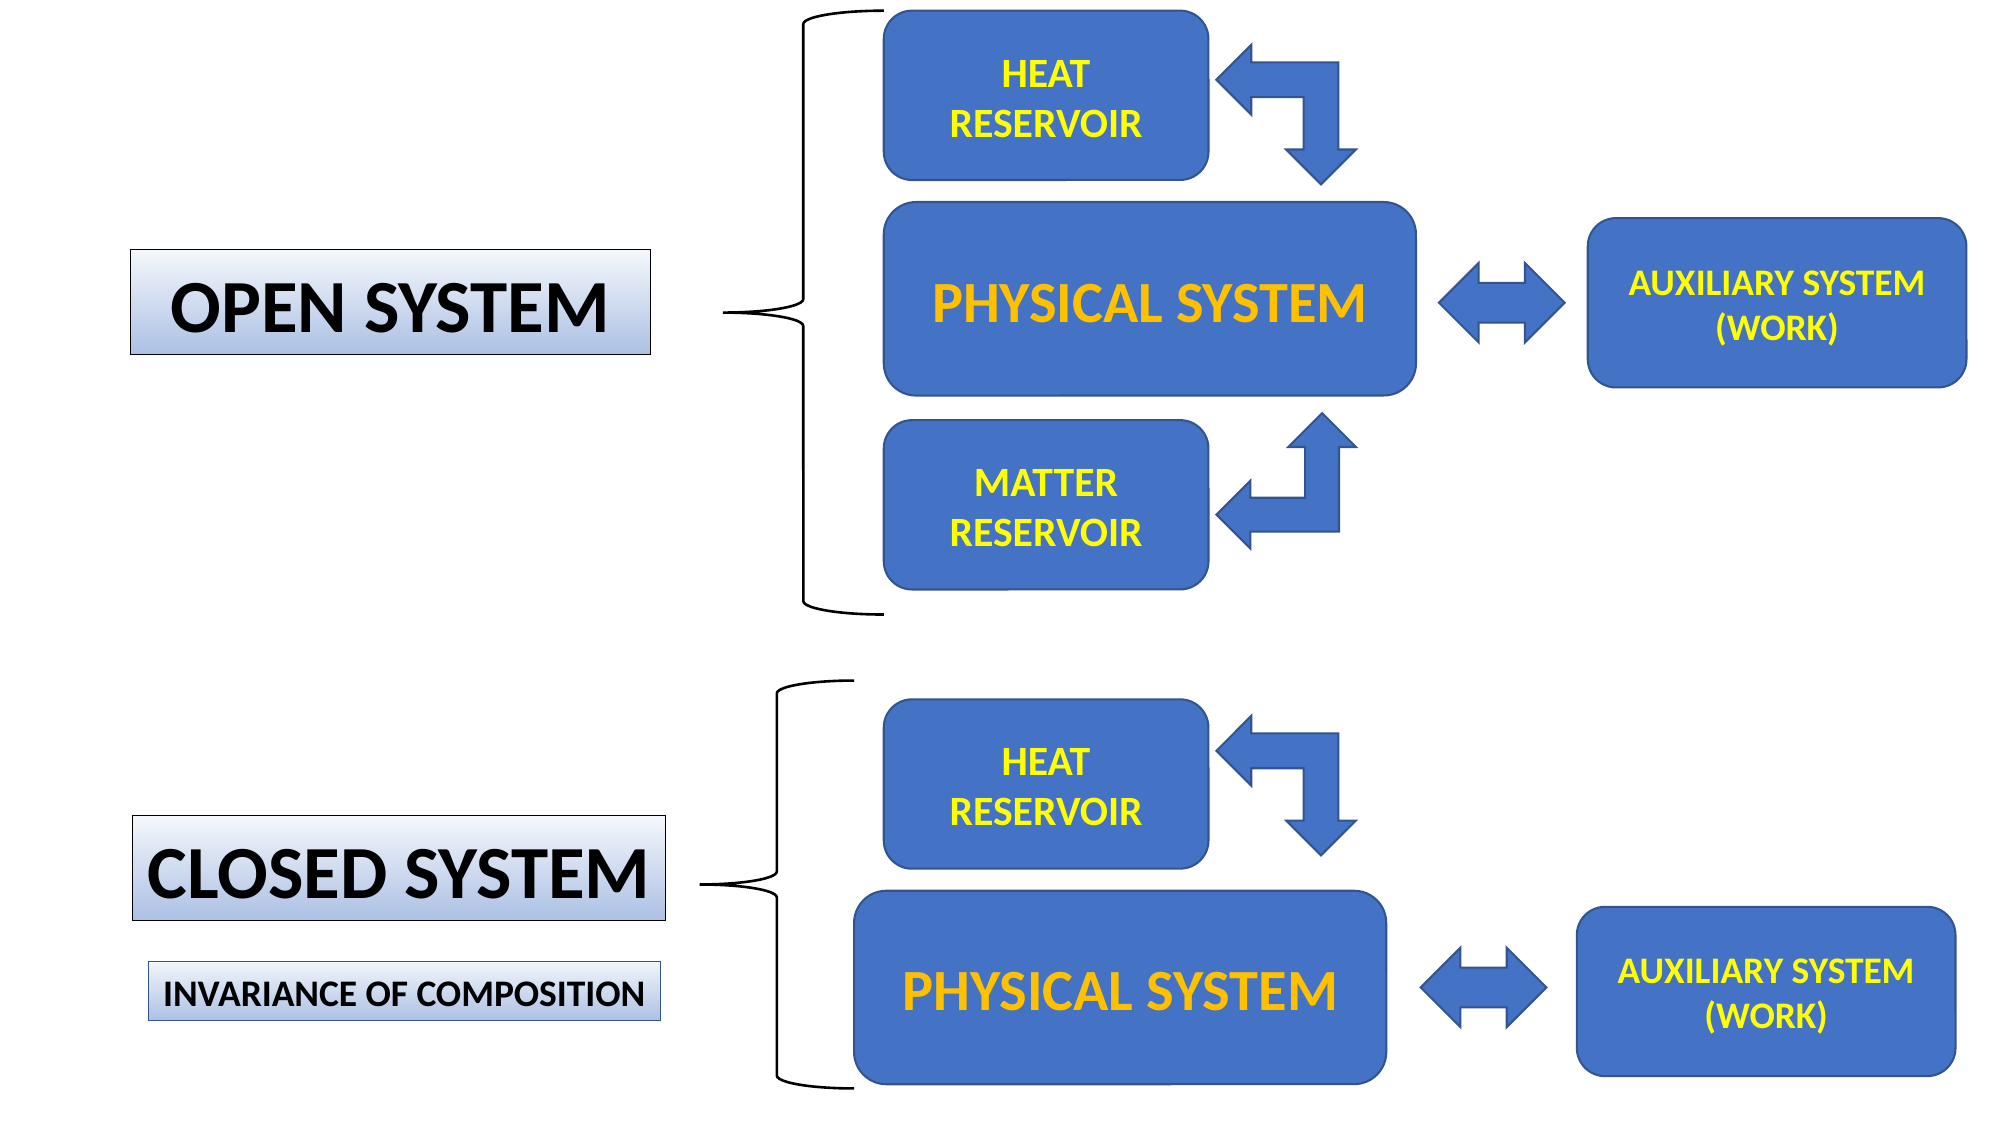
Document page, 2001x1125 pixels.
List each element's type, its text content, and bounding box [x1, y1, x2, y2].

text_box [722, 10, 884, 616]
text_box AUXILIARY SYSTEM (WORK) [1586, 217, 1968, 389]
text_box [1419, 945, 1548, 1030]
text_box HEAT RESERVOIR [882, 698, 1210, 870]
text_box [1214, 713, 1359, 857]
text_box INVARIANCE OF COMPOSITION [148, 961, 661, 1021]
text_box HEAT RESERVOIR [884, 9, 1210, 182]
text_box MATTER RESERVOIR [884, 419, 1210, 591]
text_box CLOSED SYSTEM [132, 815, 666, 921]
text_box [1214, 42, 1359, 186]
text_box [699, 680, 855, 1089]
text_box AUXILIARY SYSTEM (WORK) [1575, 905, 1957, 1078]
text_box [1437, 260, 1567, 345]
text_box PHYSICAL SYSTEM [855, 889, 1388, 1086]
text_box [1215, 411, 1359, 551]
text_box OPEN SYSTEM [130, 249, 651, 355]
text_box PHYSICAL SYSTEM [884, 200, 1418, 397]
